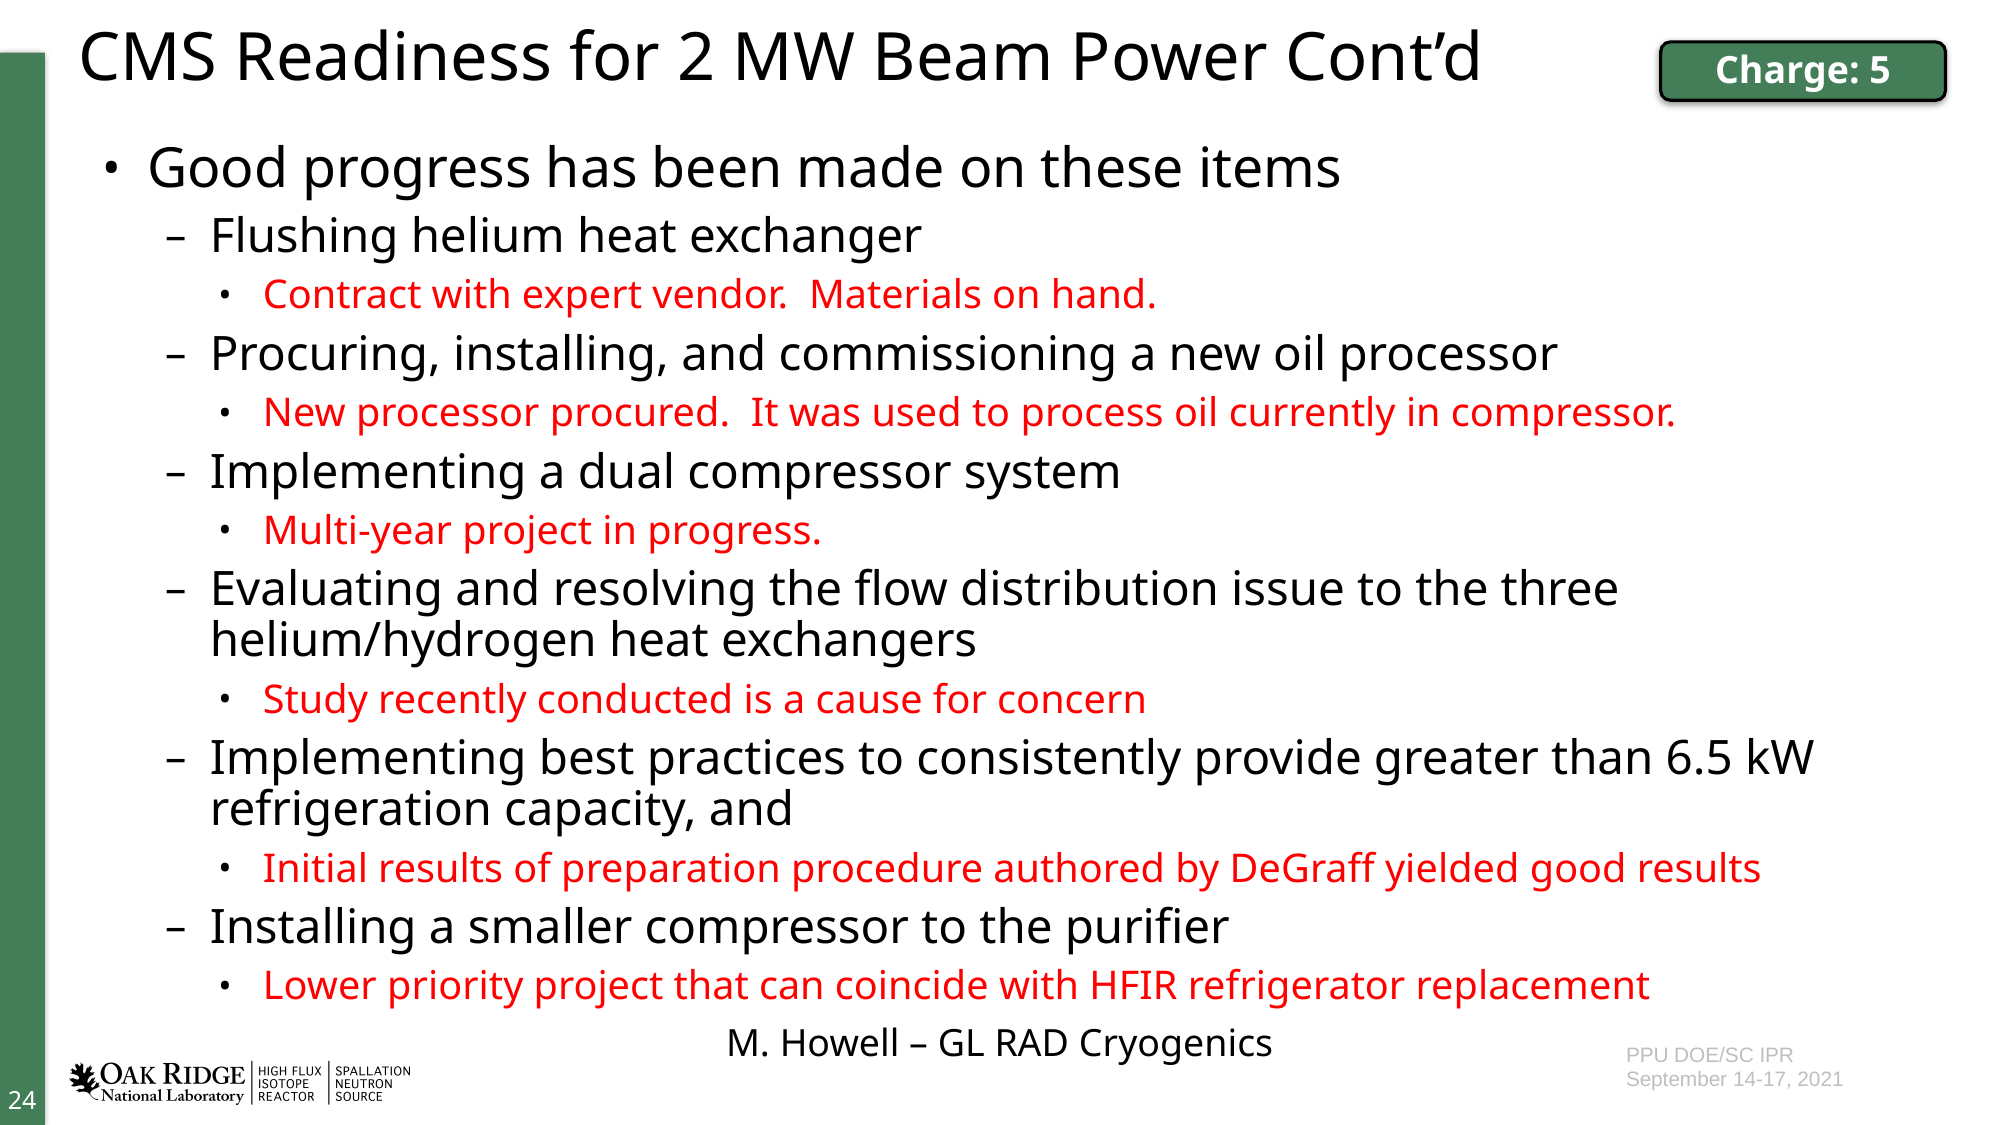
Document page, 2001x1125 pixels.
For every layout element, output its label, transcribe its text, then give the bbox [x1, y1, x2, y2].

text_box M. Howell – GL RAD Cryogenics [711, 1016, 1289, 1072]
picture [66, 1058, 413, 1108]
title CMS Readiness for 2 MW Beam Power Cont’d [62, 15, 1938, 177]
text_box Charge: 5 [1660, 41, 1946, 101]
list Good progress has been made on these items Flushing helium heat exchanger Contract with expert vendor. Materials on hand. Procuring, installing, and commissioning a new oil processor New processor procured. It was used to process oil currently in compressor. Implementing a dual compressor system Multi-year project in progress. Evaluating and resolving the flow distribution issue to the three helium/hydrogen heat exchangers Study recently conducted is a cause for concern Implementing best practices to consistently provide greater than 6.5 kW refrigeration capacity, and Initial results of preparation procedure authored by DeGraff yielded good results Installing a smaller compressor to the purifier Lower priority project that can coincide with HFIR refrigerator replacement [87, 132, 1938, 1017]
